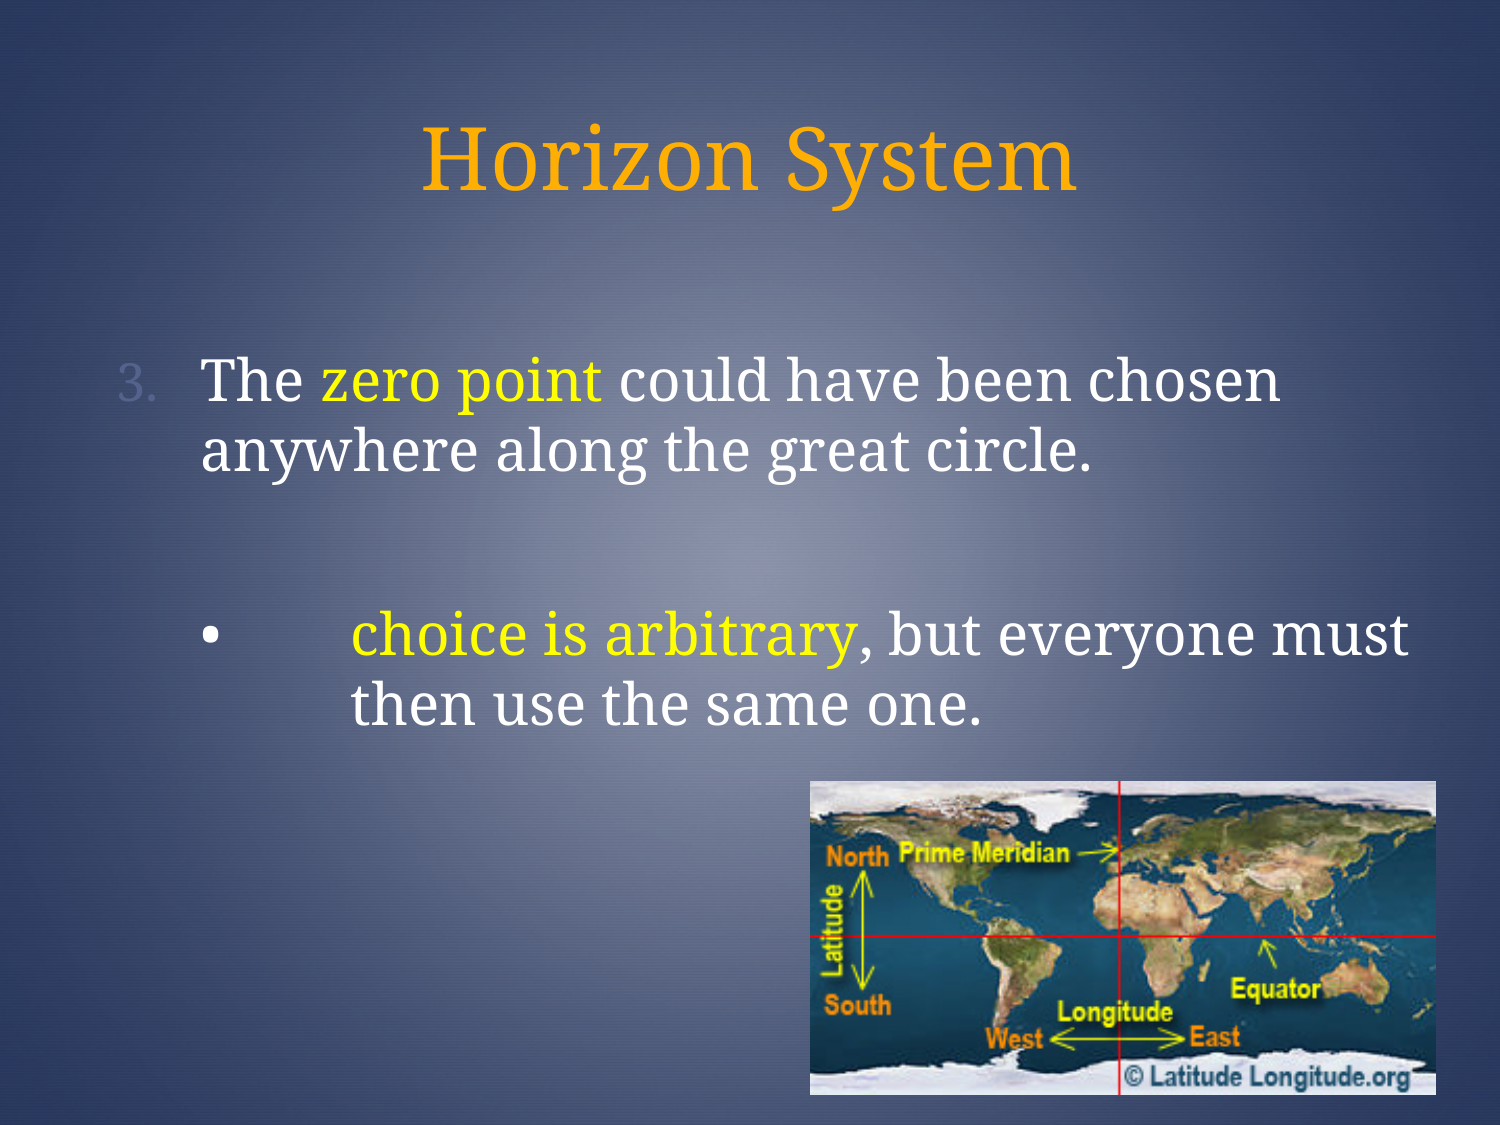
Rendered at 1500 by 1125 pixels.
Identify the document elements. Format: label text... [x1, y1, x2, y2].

title Horizon System [100, 95, 1400, 225]
list The zero point could have been chosen anywhere along the great circle. • choice is arbitrary, but everyone must then use the same one. [100, 335, 1436, 1075]
picture [809, 780, 1437, 1096]
